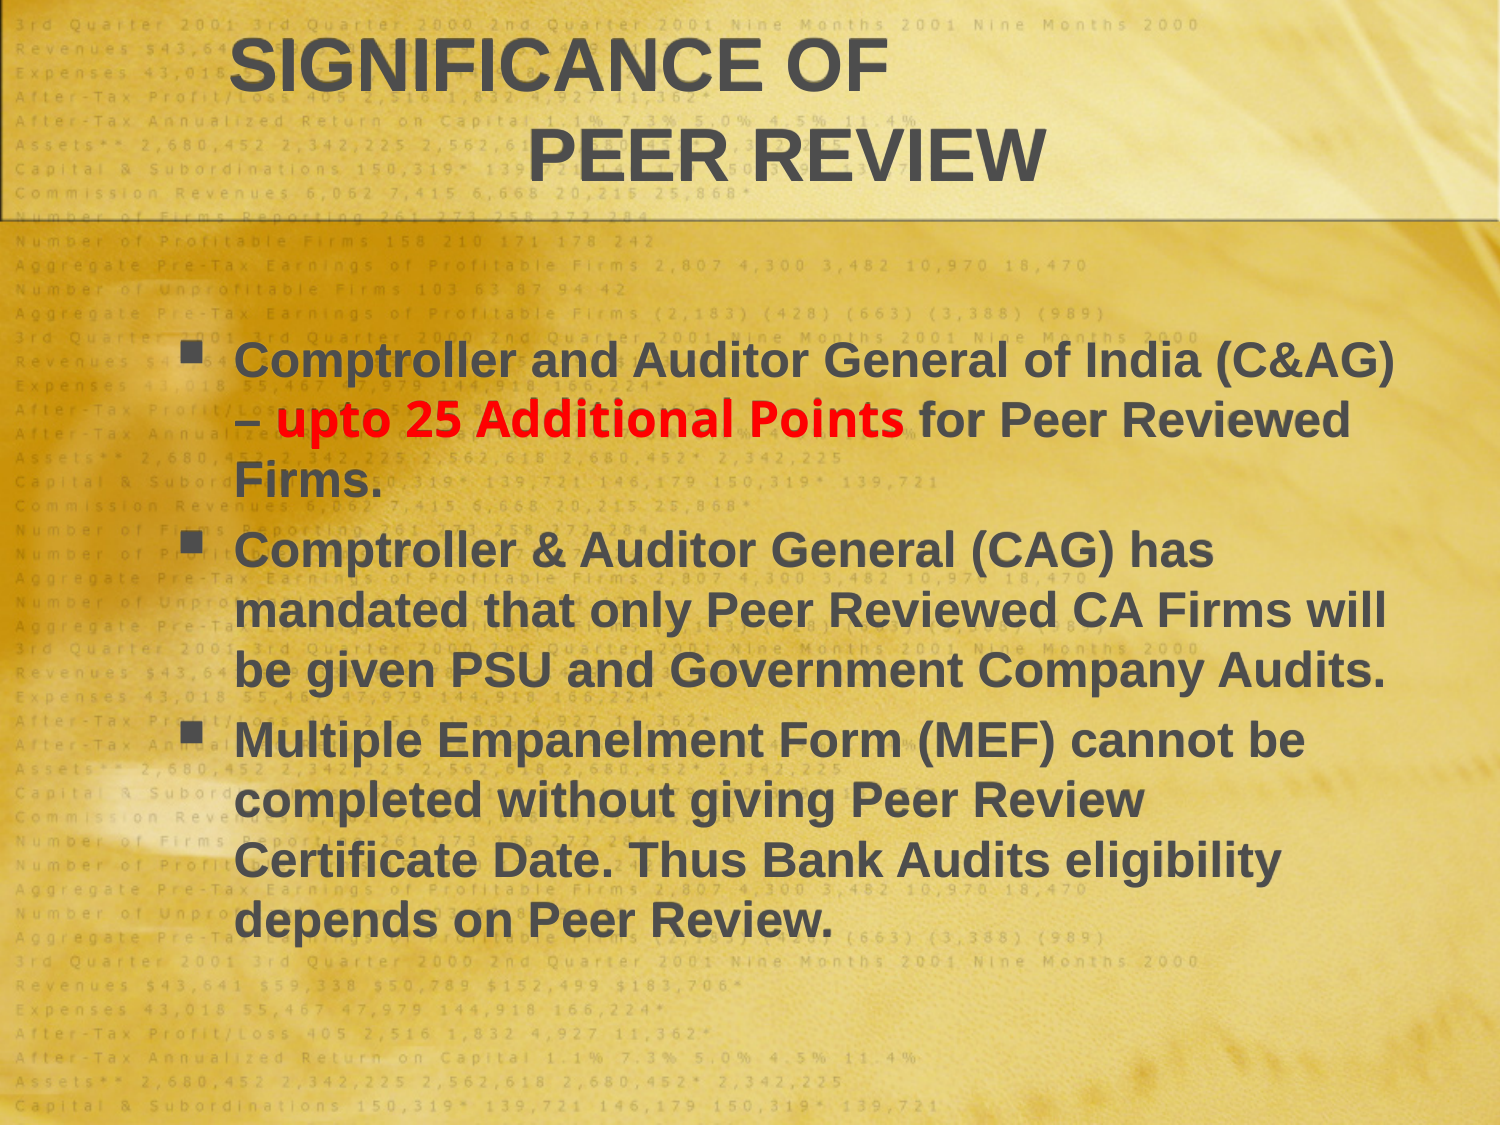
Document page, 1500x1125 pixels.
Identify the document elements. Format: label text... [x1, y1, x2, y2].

title SIGNIFICANCE OF PEER REVIEW [162, 24, 1413, 188]
picture [0, 0, 1500, 1125]
list Comptroller and Auditor General of India (C&AG) – upto 25 Additional Points for Peer Reviewed Firms. Comptroller & Auditor General (CAG) has mandated that only Peer Reviewed CA Firms will be given PSU and Government Company Audits. Multiple Empanelment Form (MEF) cannot be completed without giving Peer Review Certificate Date. Thus Bank Audits eligibility depends on Peer Review. [162, 249, 1413, 1076]
